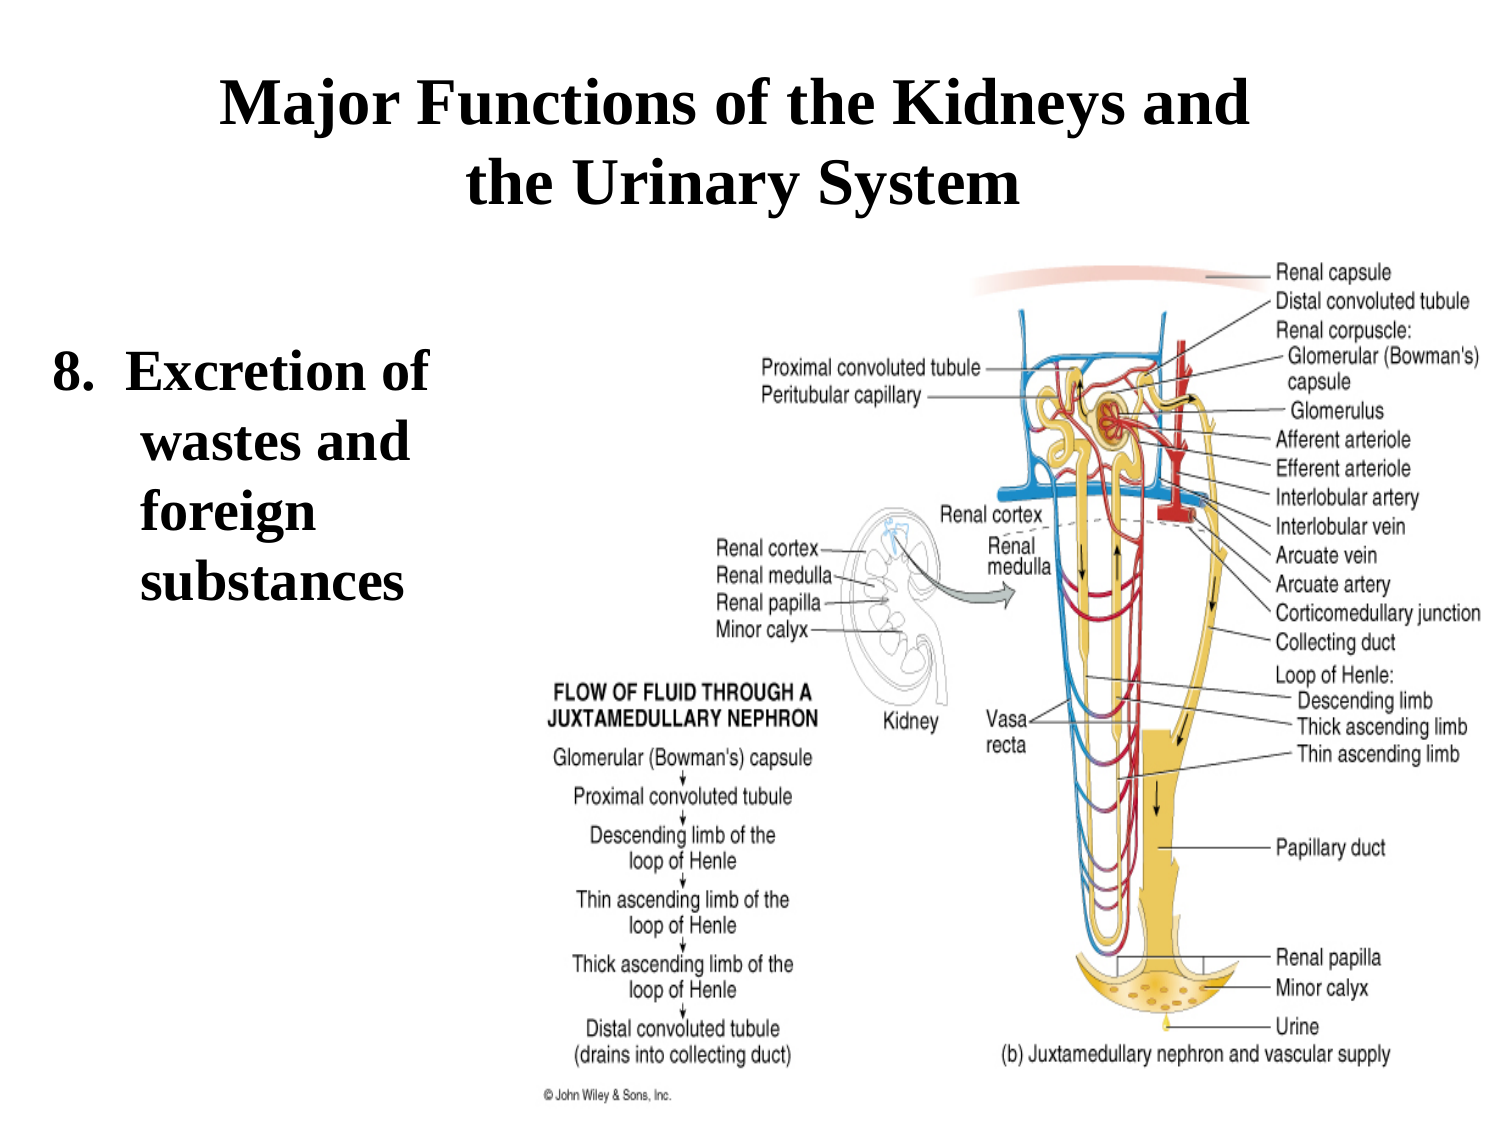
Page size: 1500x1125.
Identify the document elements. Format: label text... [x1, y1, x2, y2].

list 8. Excretion of wastes and foreign substances [37, 324, 476, 1076]
title Major Functions of the Kidneys and the Urinary System [49, 49, 1438, 226]
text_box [524, 237, 1500, 1125]
